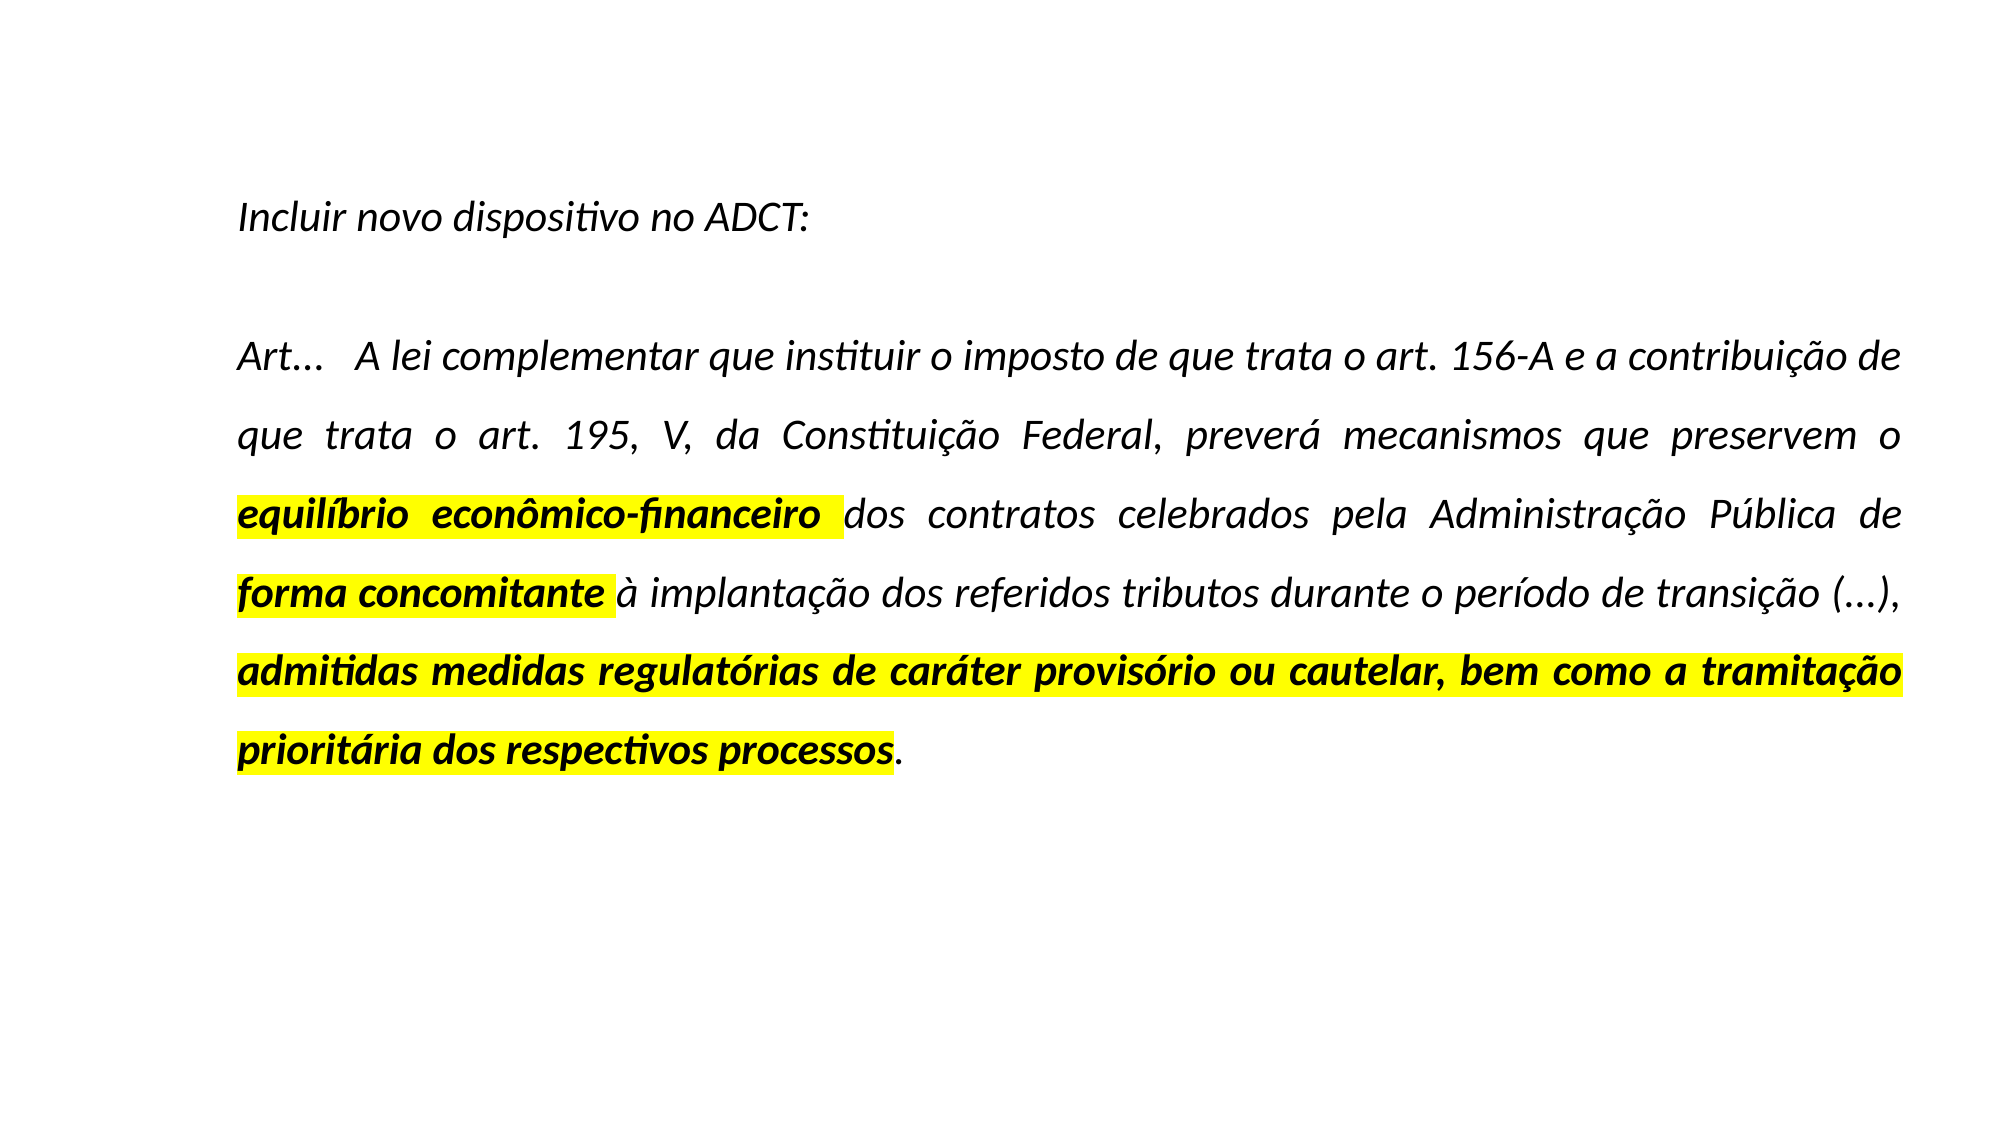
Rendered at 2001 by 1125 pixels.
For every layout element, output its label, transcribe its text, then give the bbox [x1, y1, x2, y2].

text_box Incluir novo dispositivo no ADCT: Art... A lei complementar que instituir o imposto de que trata o art. 156-A e a contribuição de que trata o art. 195, V, da Constituição Federal, preverá mecanismos que preservem o equilíbrio econômico-financeiro dos contratos celebrados pela Administração Pública de forma concomitante à implantação dos referidos tributos durante o período de transição (...), admitidas medidas regulatórias de caráter provisório ou cautelar, bem como a tramitação prioritária dos respectivos processos. [74, 172, 1918, 781]
